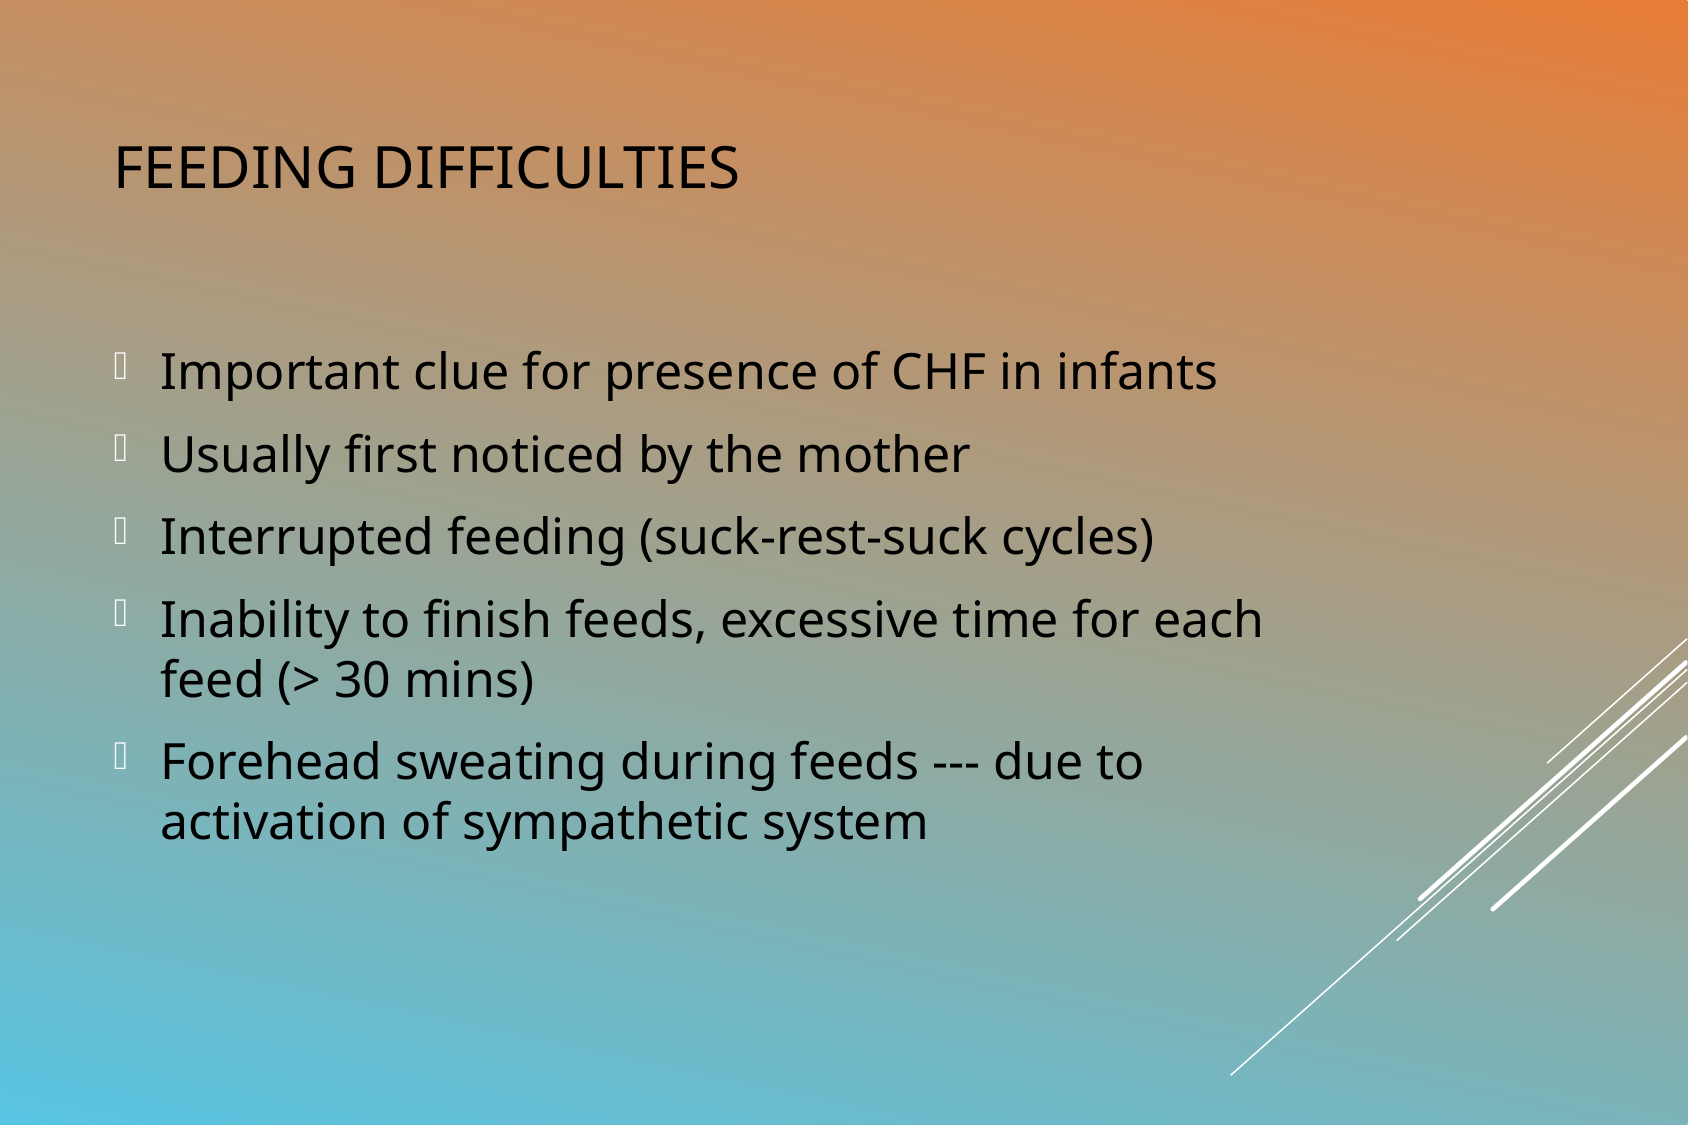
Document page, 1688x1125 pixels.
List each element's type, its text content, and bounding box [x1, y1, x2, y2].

title Feeding difficulties [98, 91, 1309, 240]
list Important clue for presence of CHF in infants Usually first noticed by the mother Interrupted feeding (suck-rest-suck cycles) Inability to finish feeds, excessive time for each feed (> 30 mins) Forehead sweating during feeds --- due to activation of sympathetic system [98, 327, 1309, 946]
